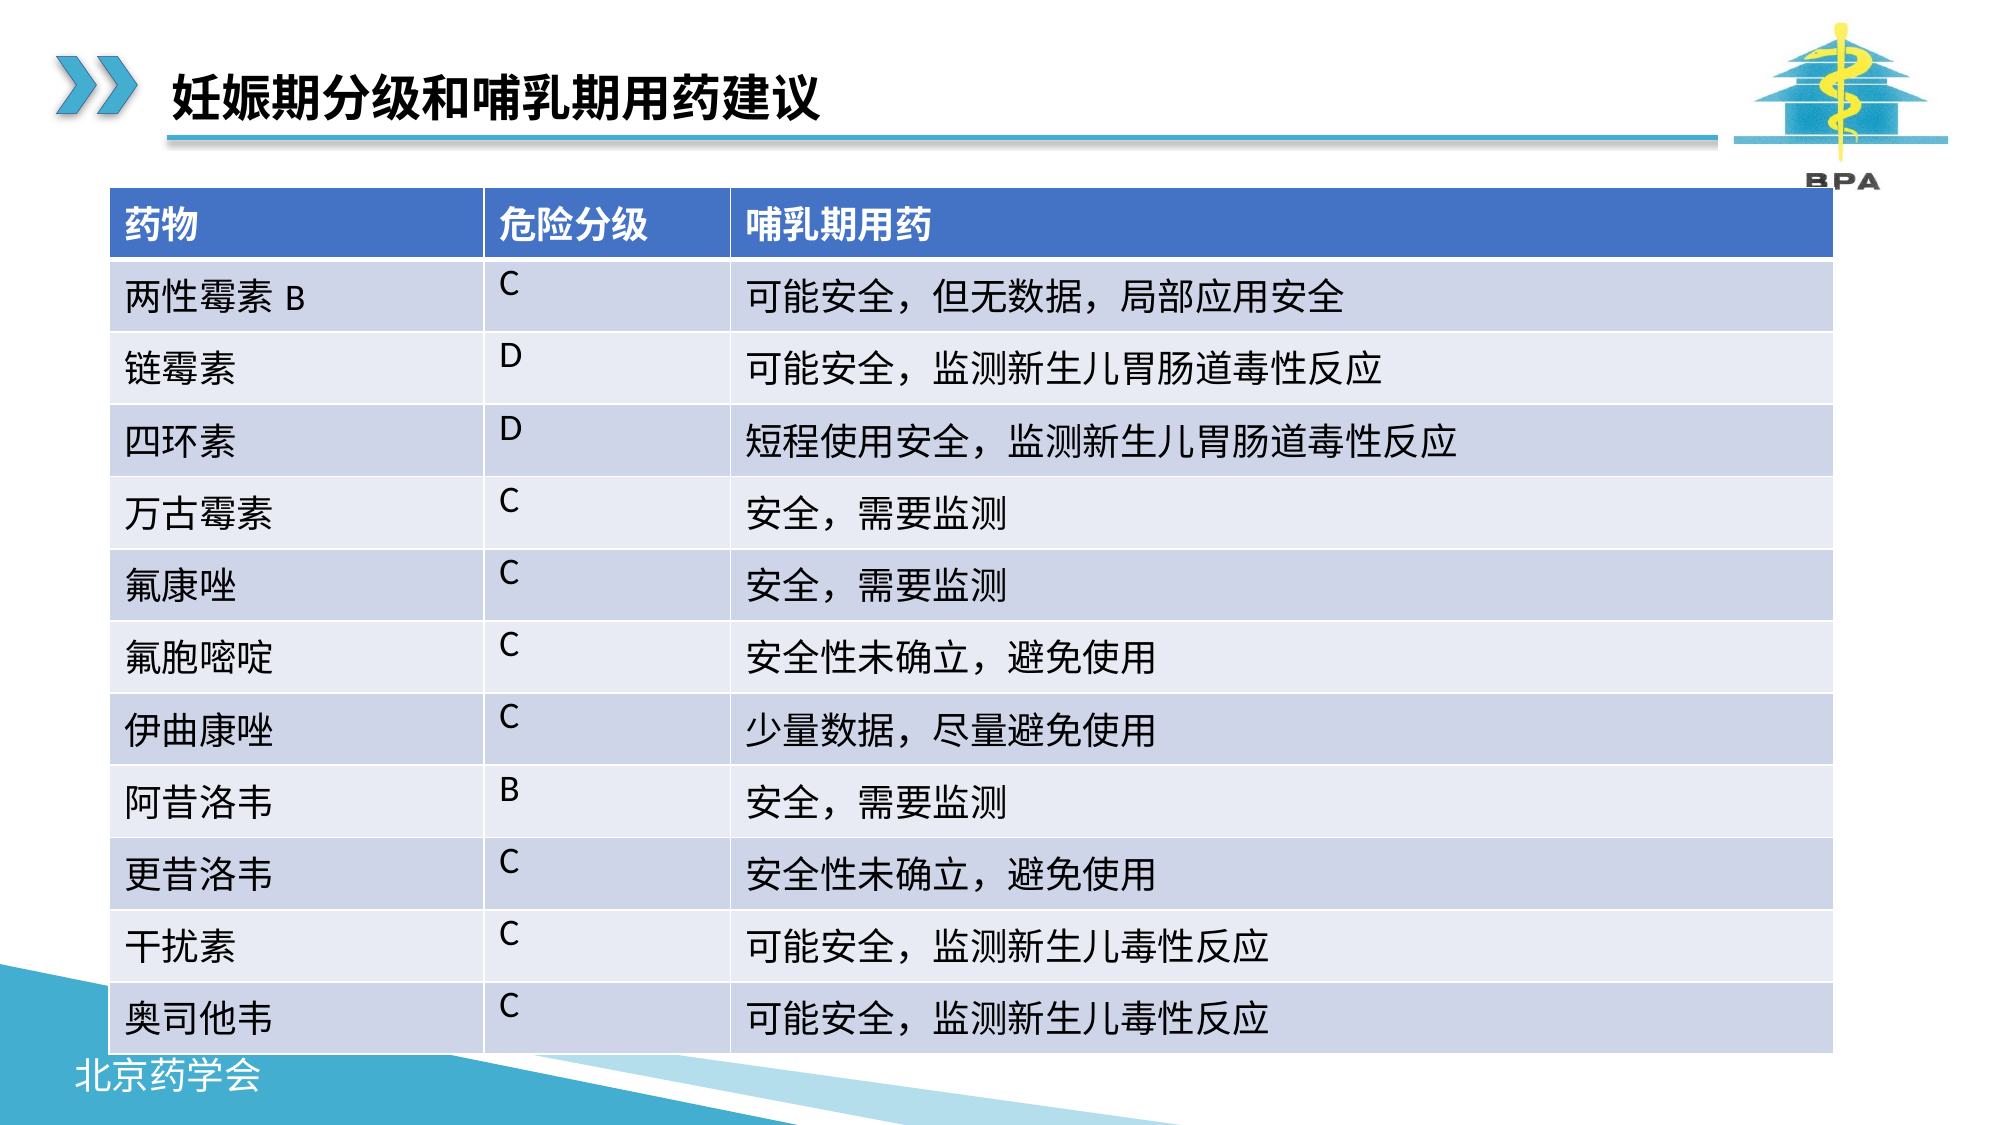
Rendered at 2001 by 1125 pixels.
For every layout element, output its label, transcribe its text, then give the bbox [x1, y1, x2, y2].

table_cell 安全性未确立，避免使用 [731, 838, 1833, 909]
table_cell 安全性未确立，避免使用 [731, 622, 1833, 692]
table_cell 可能安全，监测新生儿毒性反应 [731, 911, 1833, 981]
table_cell 短程使用安全，监测新生儿胃肠道毒性反应 [731, 405, 1833, 476]
table_cell 可能安全，监测新生儿毒性反应 [731, 983, 1833, 1053]
table_cell 可能安全，监测新生儿胃肠道毒性反应 [731, 333, 1833, 403]
table_cell 四环素 [110, 405, 483, 476]
table_cell 安全，需要监测 [731, 550, 1833, 620]
table_cell 安全，需要监测 [731, 477, 1833, 548]
table_cell C [485, 911, 730, 981]
table_cell 伊曲康唑 [110, 694, 483, 764]
table_cell 少量数据，尽量避免使用 [731, 694, 1833, 764]
table_cell 氟胞嘧啶 [110, 622, 483, 692]
title 妊娠期分级和哺乳期用药建议 [156, 59, 1863, 141]
table_cell C [485, 550, 730, 620]
table_cell 奥司他韦 [110, 983, 483, 1053]
table_header 药物 [110, 188, 483, 257]
table_cell C [485, 477, 730, 548]
table_cell 更昔洛韦 [110, 838, 483, 909]
table_cell 安全，需要监测 [731, 766, 1833, 837]
table_cell 可能安全，但无数据，局部应用安全 [731, 262, 1833, 331]
table_cell 链霉素 [110, 333, 483, 403]
table_header 危险分级 [485, 188, 730, 257]
table_cell C [485, 694, 730, 764]
table_cell 万古霉素 [110, 477, 483, 548]
table_cell 阿昔洛韦 [110, 766, 483, 837]
table_cell C [485, 838, 730, 909]
table_header 哺乳期用药 [731, 188, 1833, 257]
table_cell D [485, 333, 730, 403]
table_cell 干扰素 [110, 911, 483, 981]
table_cell 两性霉素B [110, 262, 483, 331]
table_cell C [485, 622, 730, 692]
table_cell C [485, 983, 730, 1053]
table_cell C [485, 262, 730, 331]
picture [1718, 15, 1968, 194]
table_cell B [485, 766, 730, 837]
table_cell 氟康唑 [110, 550, 483, 620]
table_cell D [485, 405, 730, 476]
